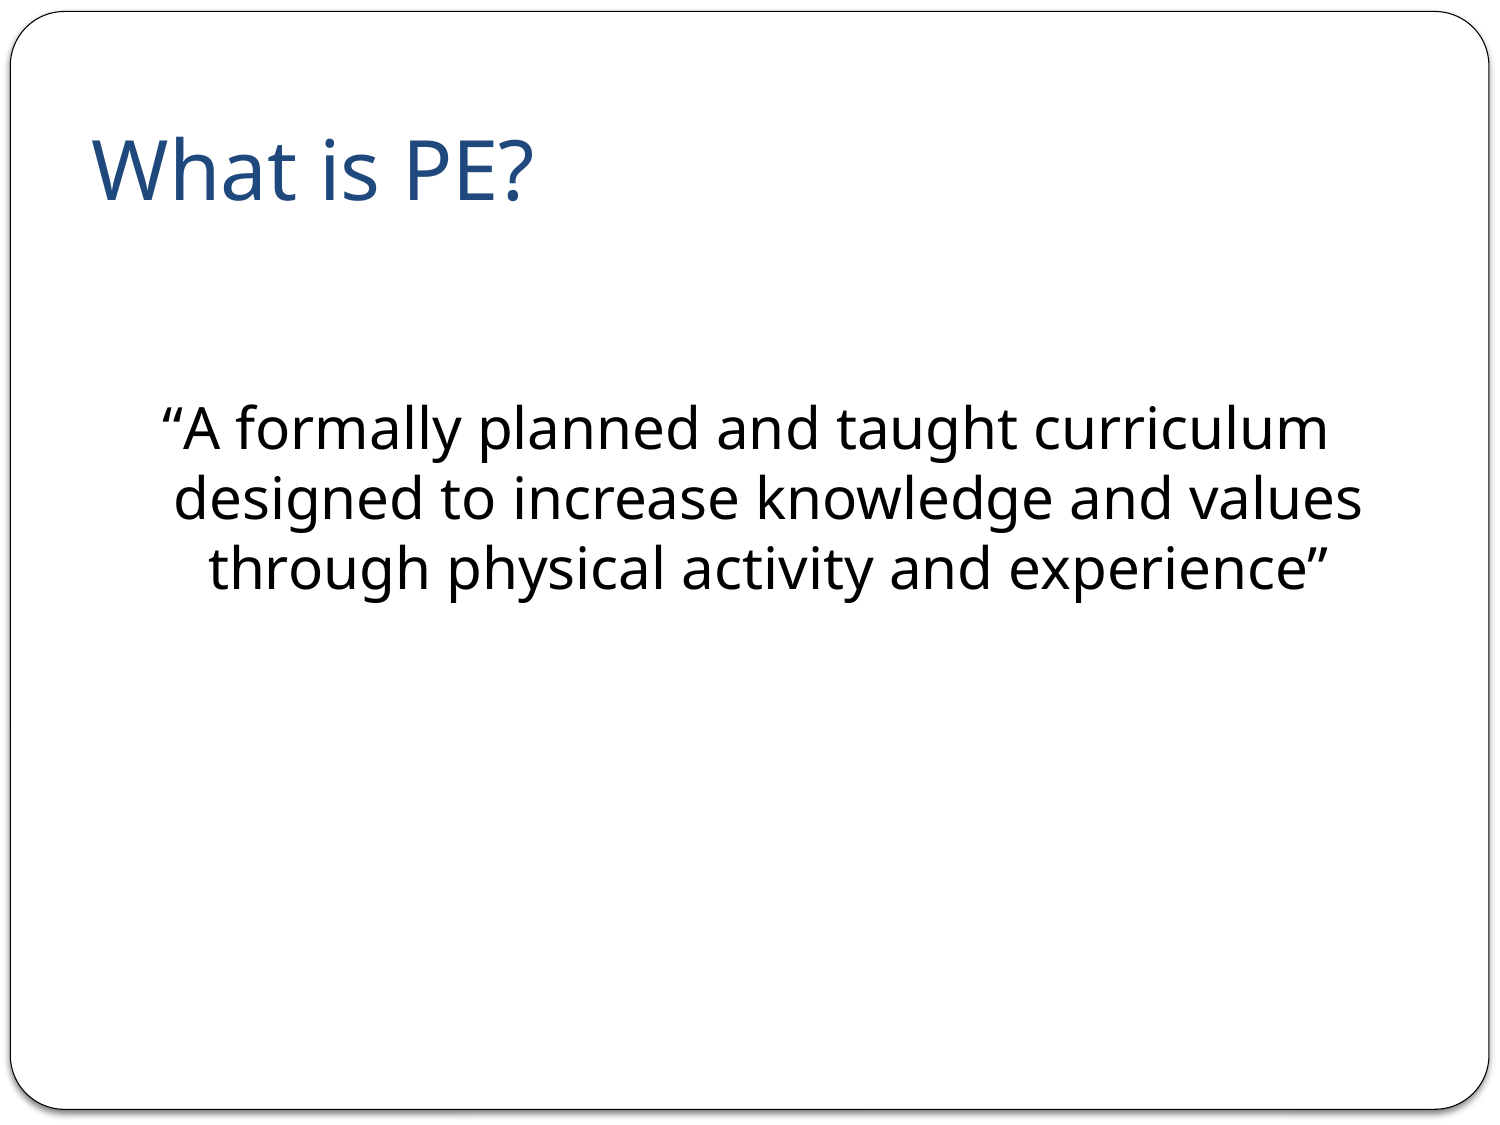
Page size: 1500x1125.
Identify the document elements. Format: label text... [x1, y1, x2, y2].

list “A formally planned and taught curriculum designed to increase knowledge and values through physical activity and experience” [64, 219, 1428, 971]
title What is PE? [76, 44, 1426, 219]
